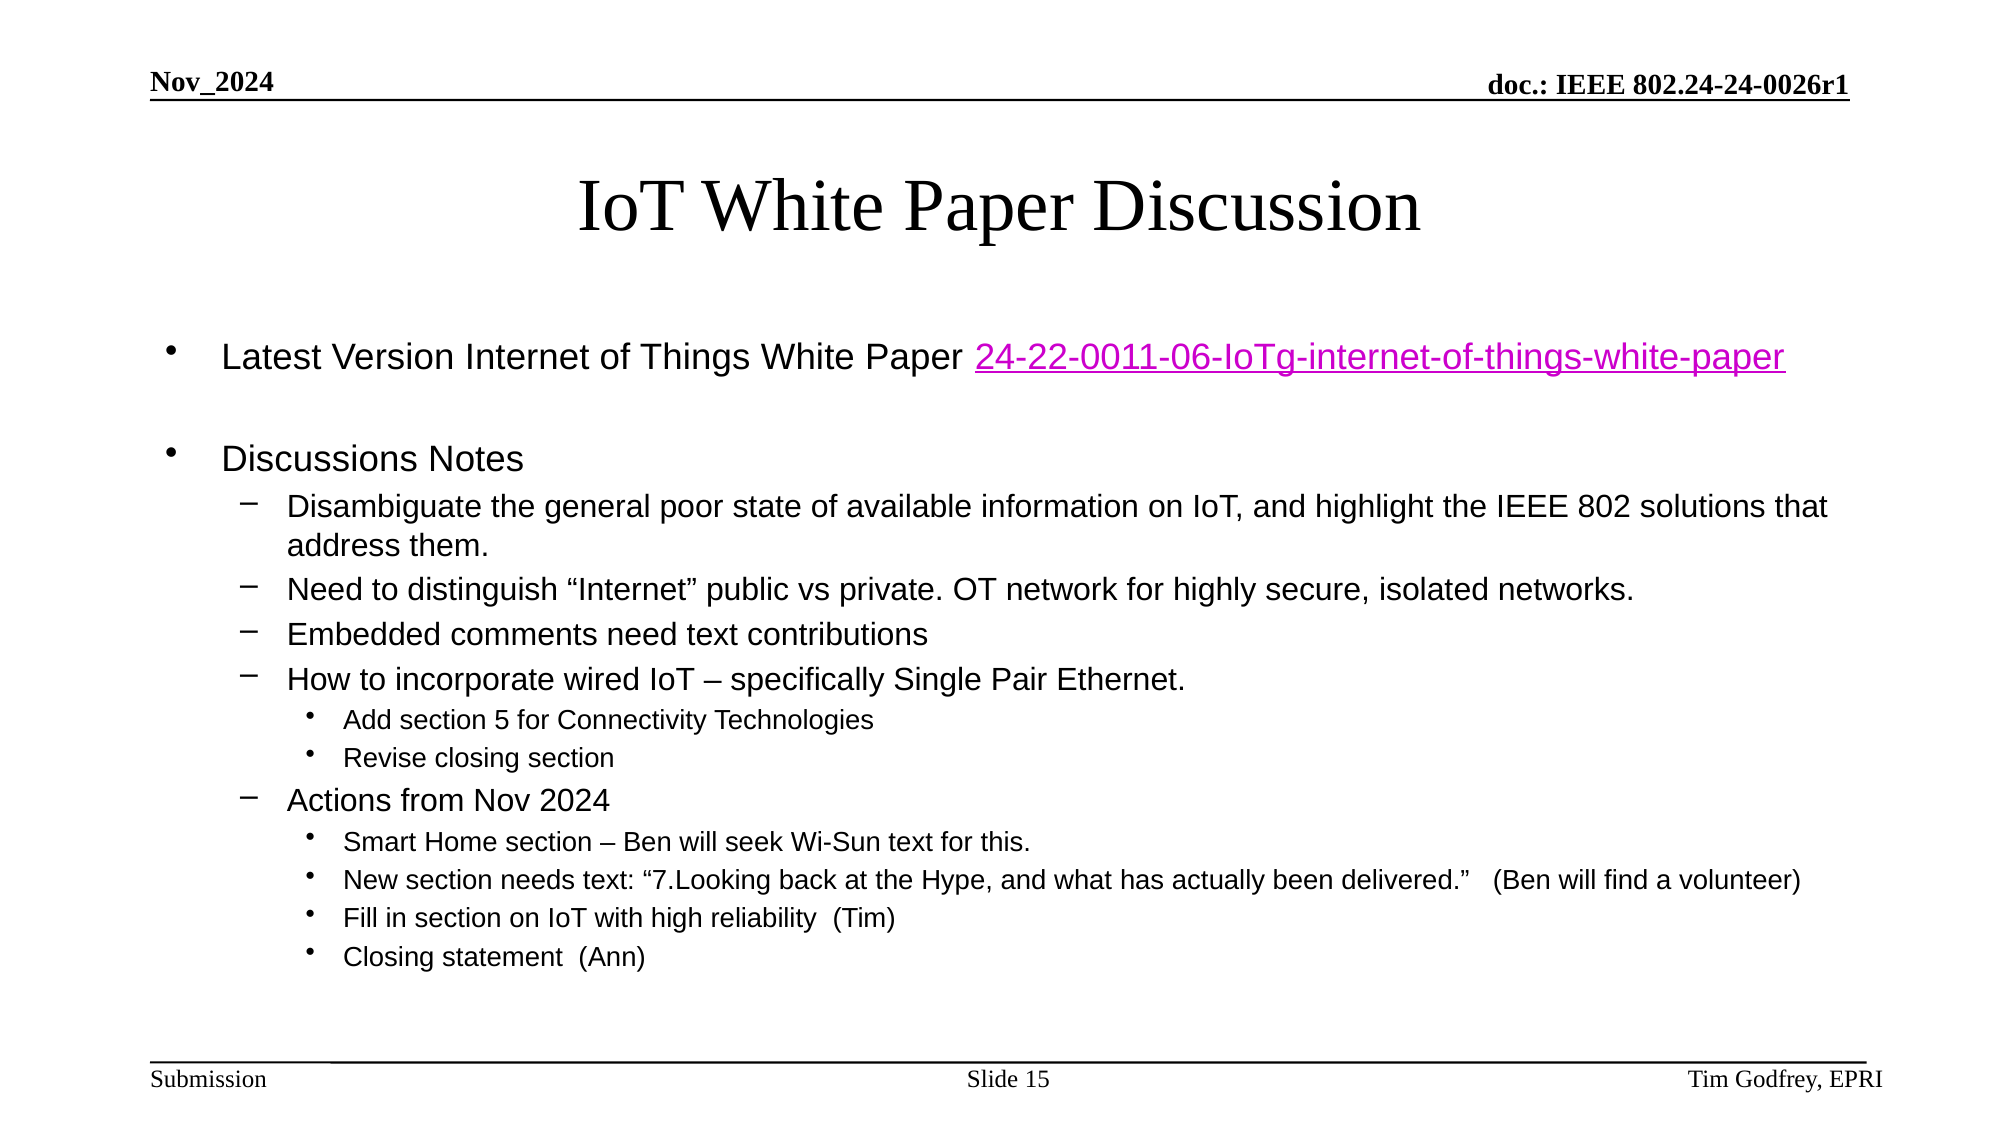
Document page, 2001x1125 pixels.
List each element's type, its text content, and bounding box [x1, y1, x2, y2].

slide_number Slide 15 [937, 1062, 1079, 1108]
footer Tim Godfrey, EPRI [1200, 1062, 1884, 1108]
title IoT White Paper Discussion [150, 112, 1850, 288]
list Latest Version Internet of Things White Paper 24-22-0011-06-IoTg-internet-of-things-white-paper Discussions Notes Disambiguate the general poor state of available information on IoT, and highlight the IEEE 802 solutions that address them. Need to distinguish “Internet” public vs private. OT network for highly secure, isolated networks. Embedded comments need text contributions How to incorporate wired IoT – specifically Single Pair Ethernet. Add section 5 for Connectivity Technologies Revise closing section Actions from Nov 2024 Smart Home section – Ben will seek Wi-Sun text for this. New section needs text: “7.Looking back at the Hype, and what has actually been delivered.” (Ben will find a volunteer) Fill in section on IoT with high reliability (Tim) Closing statement (Ann) [150, 324, 1850, 1000]
